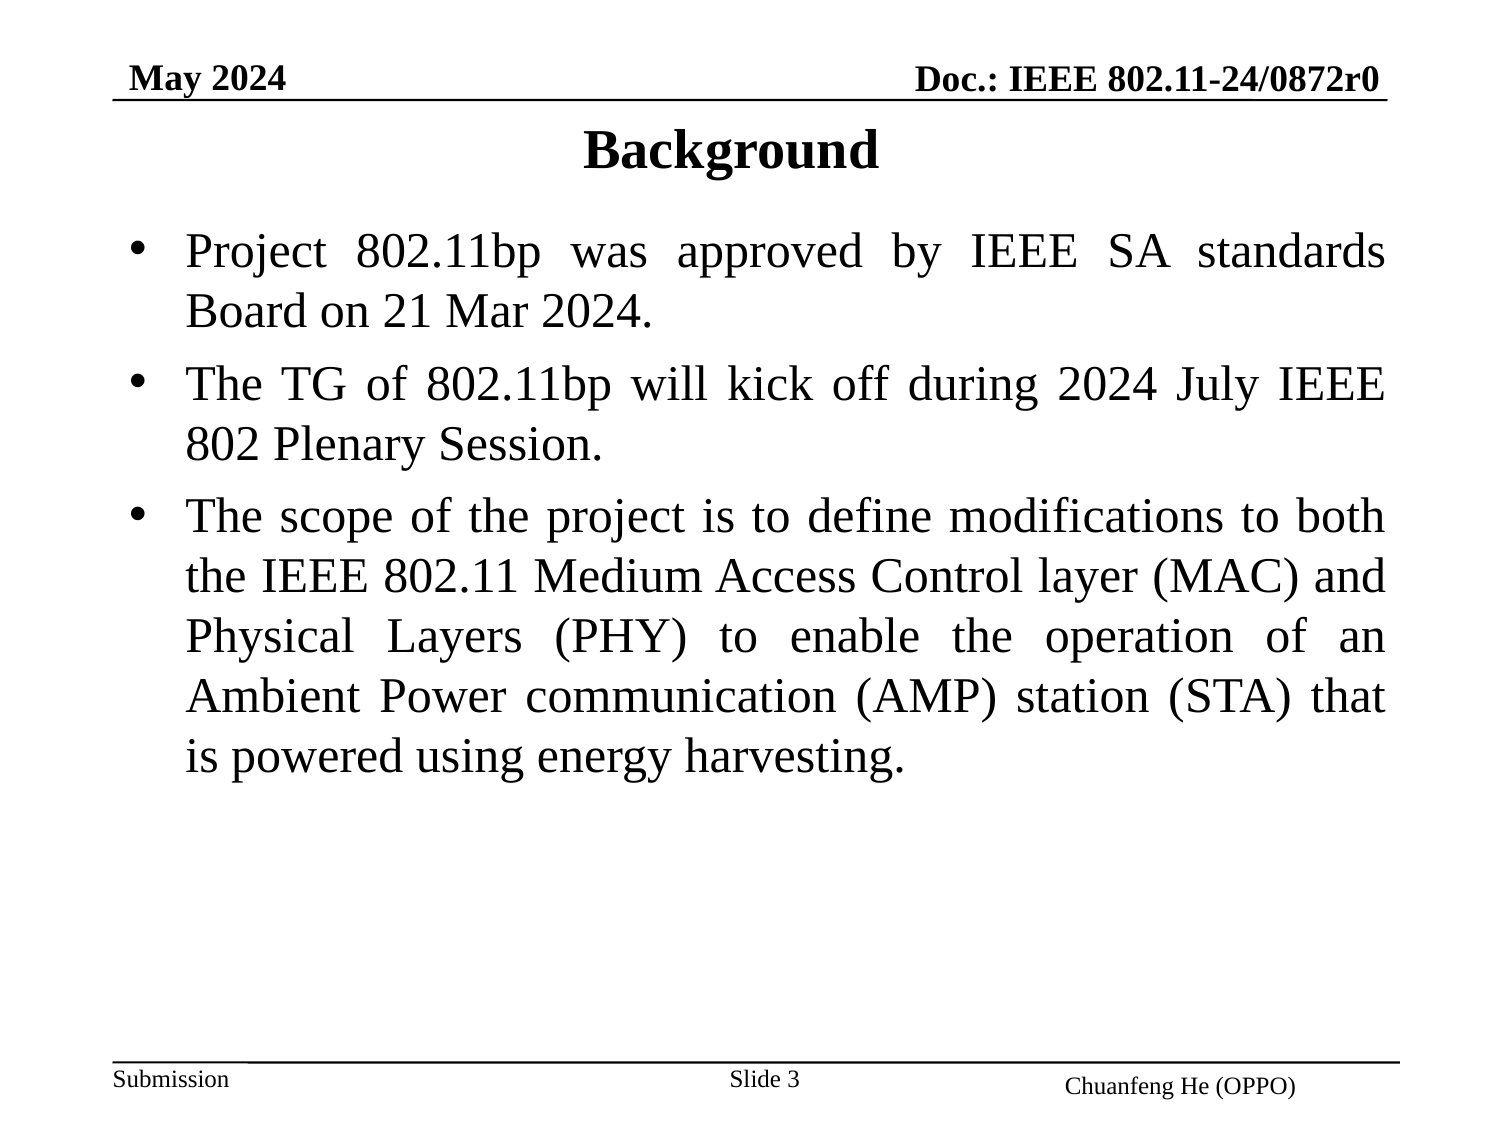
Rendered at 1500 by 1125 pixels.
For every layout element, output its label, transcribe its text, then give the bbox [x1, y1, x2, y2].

text_box Background [62, 112, 1400, 193]
text_box May 2024 [114, 45, 493, 100]
text_box Slide 3 [712, 1062, 800, 1122]
text_box Chuanfeng He (OPPO) [1050, 1062, 1402, 1093]
text_box Doc.: IEEE 802.11-24/0872r0 [899, 46, 1413, 107]
text_box Project 802.11bp was approved by IEEE SA standards Board on 21 Mar 2024. The TG of 802.11bp will kick off during 2024 July IEEE 802 Plenary Session. The scope of the project is to define modifications to both the IEEE 802.11 Medium Access Control layer (MAC) and Physical Layers (PHY) to enable the operation of an Ambient Power communication (AMP) station (STA) that is powered using energy harvesting. [114, 210, 1402, 863]
